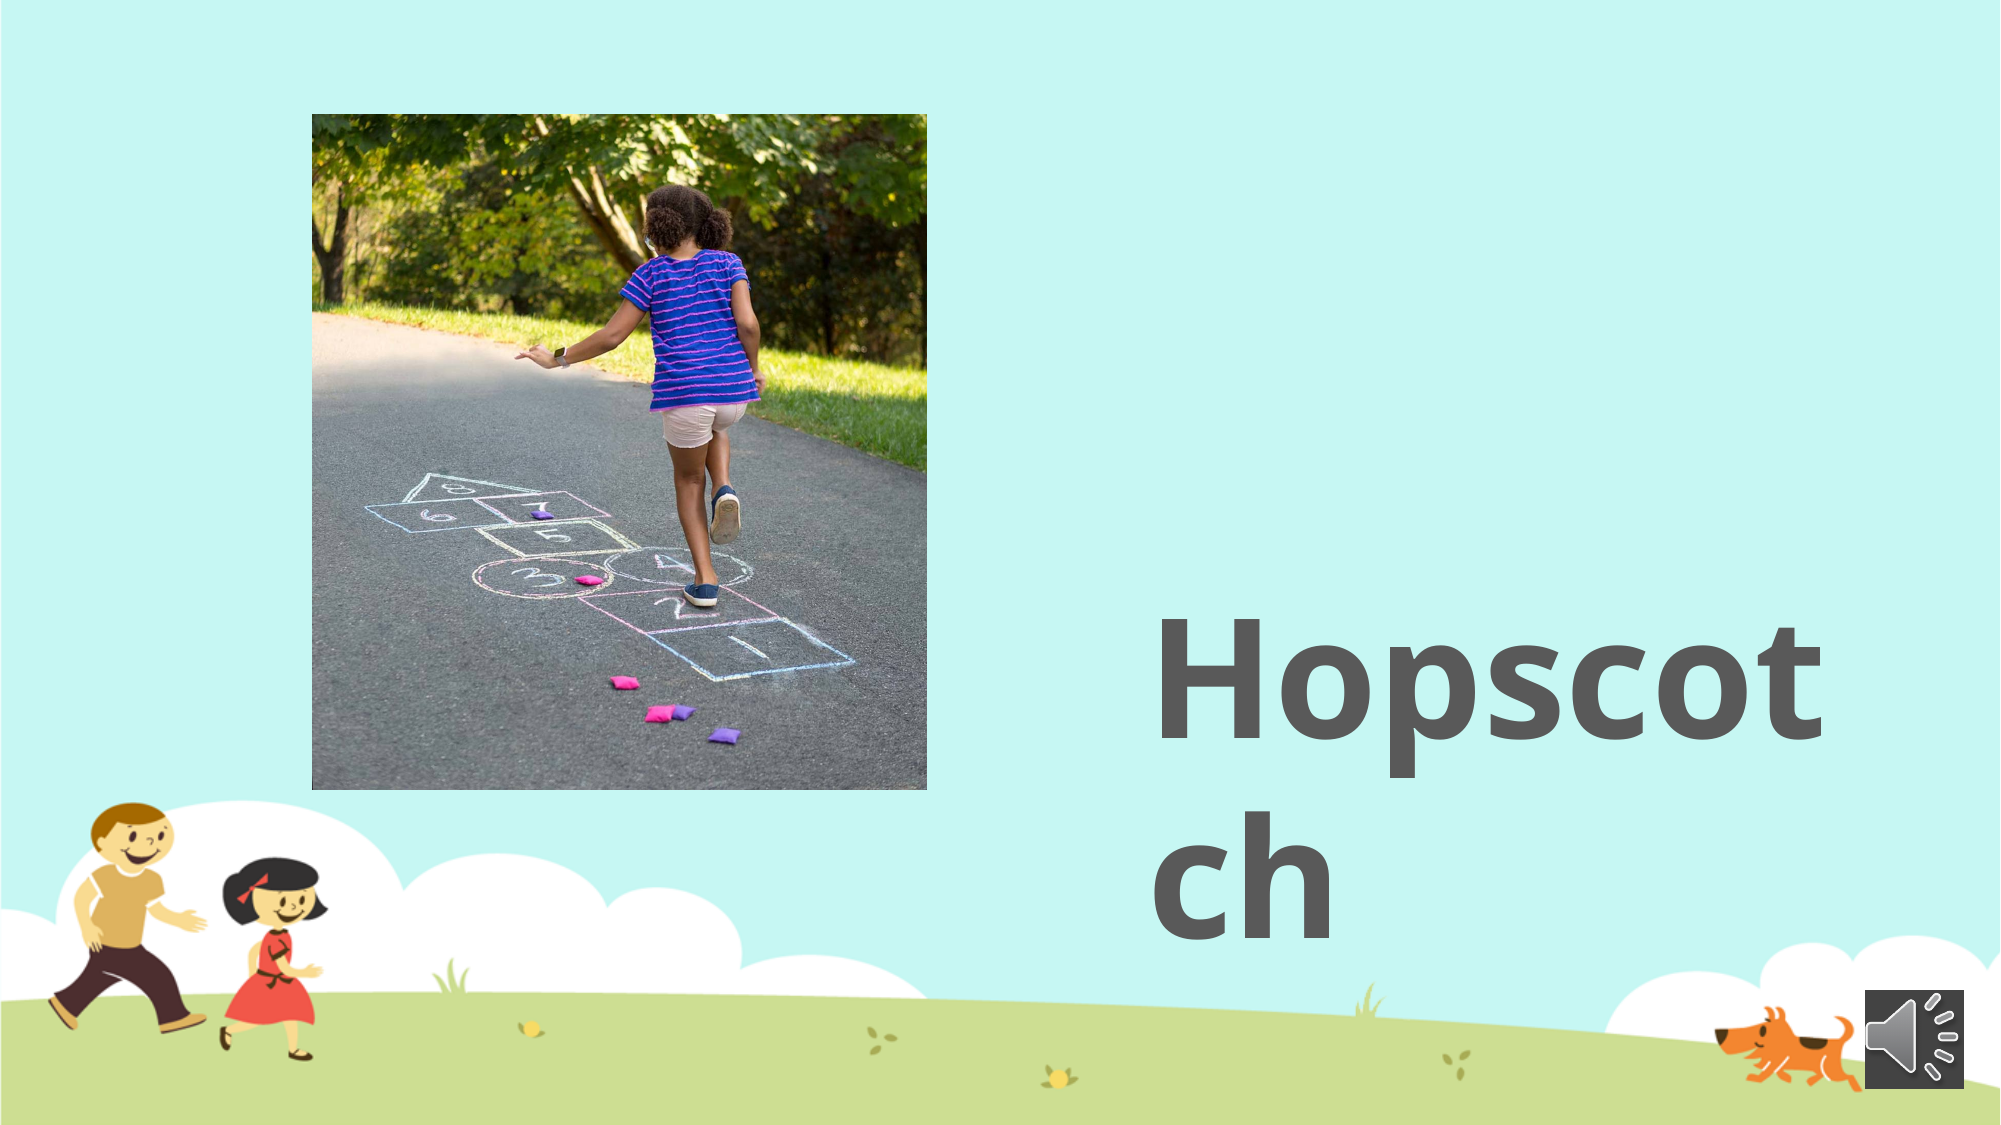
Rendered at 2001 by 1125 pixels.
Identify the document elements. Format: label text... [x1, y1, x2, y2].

text_box Hopscotch [1132, 564, 1908, 979]
picture [0, 0, 2001, 1125]
